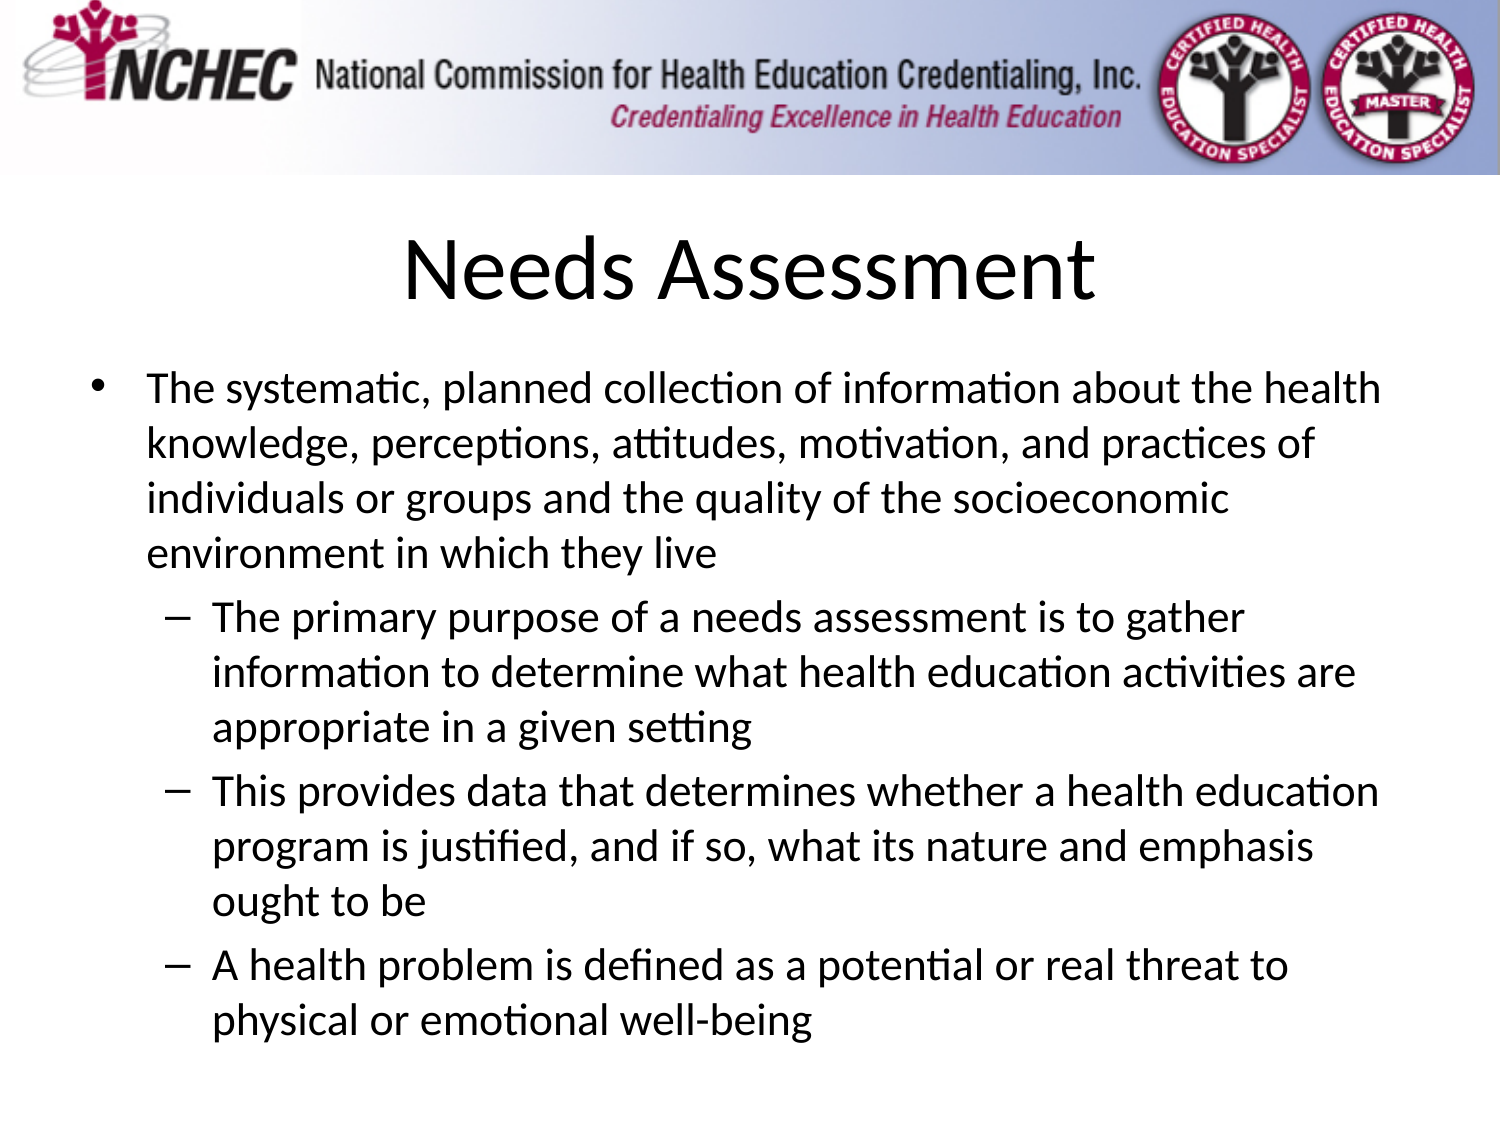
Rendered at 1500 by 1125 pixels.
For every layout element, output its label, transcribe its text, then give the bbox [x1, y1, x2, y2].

list The systematic, planned collection of information about the health knowledge, perceptions, attitudes, motivation, and practices of individuals or groups and the quality of the socioeconomic environment in which they live The primary purpose of a needs assessment is to gather information to determine what health education activities are appropriate in a given setting This provides data that determines whether a health education program is justified, and if so, what its nature and emphasis ought to be A health problem is defined as a potential or real threat to physical or emotional well-being [75, 350, 1425, 1068]
picture [0, 0, 1500, 176]
title Needs Assessment [75, 187, 1425, 338]
